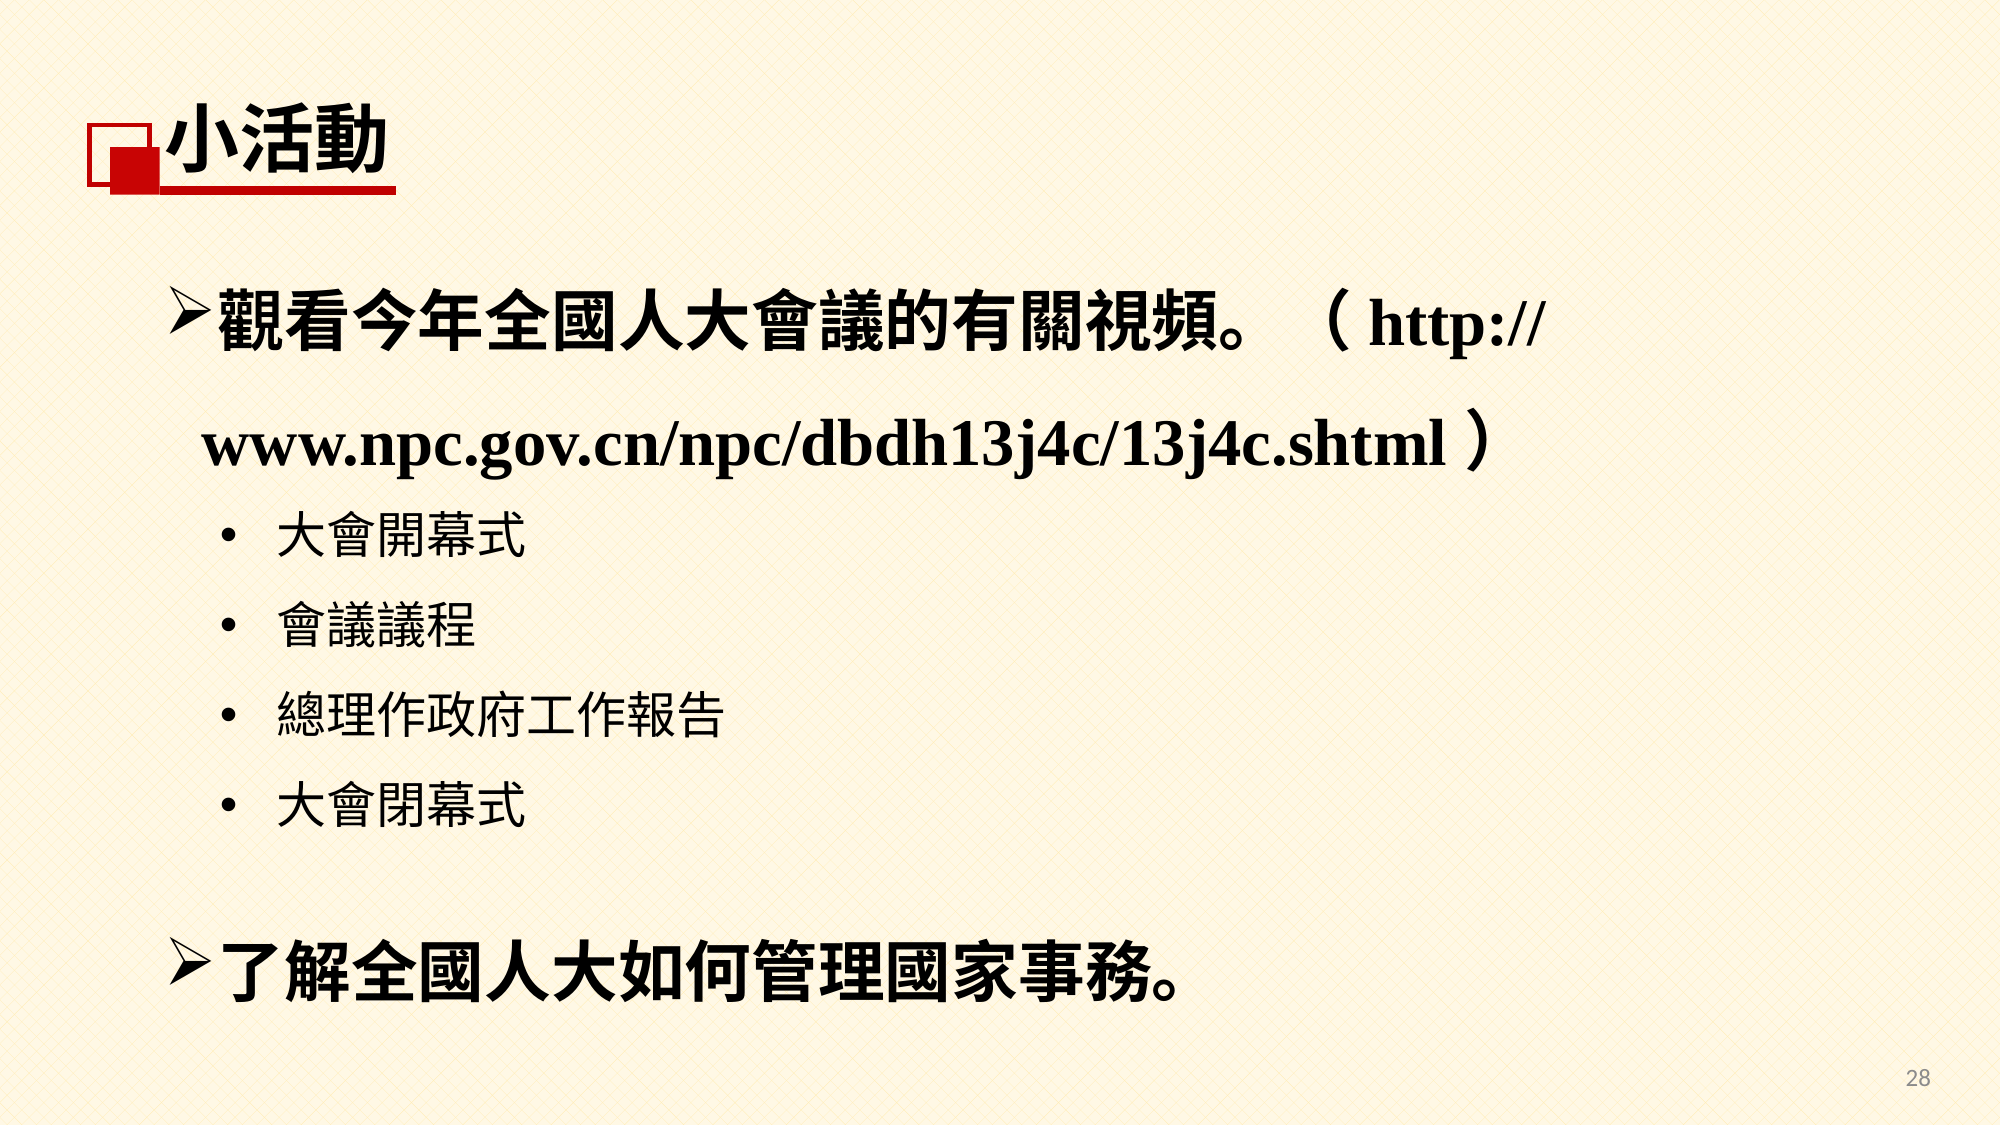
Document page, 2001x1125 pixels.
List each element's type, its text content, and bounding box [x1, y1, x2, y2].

text_box [89, 124, 149, 186]
list 觀看今年全國人大會議的有關視頻。（http://www.npc.gov.cn/npc/dbdh13j4c/13j4c.shtml） [149, 231, 1858, 884]
text_box 大會開幕式 會議議程 總理作政府工作報告 大會閉幕式 [205, 466, 1206, 842]
text_box [109, 146, 161, 196]
slide_number 28 [1496, 1046, 1947, 1107]
text_box 了解全國人大如何管理國家事務。 [149, 882, 1233, 1018]
text_box 小活動 [149, 84, 410, 189]
